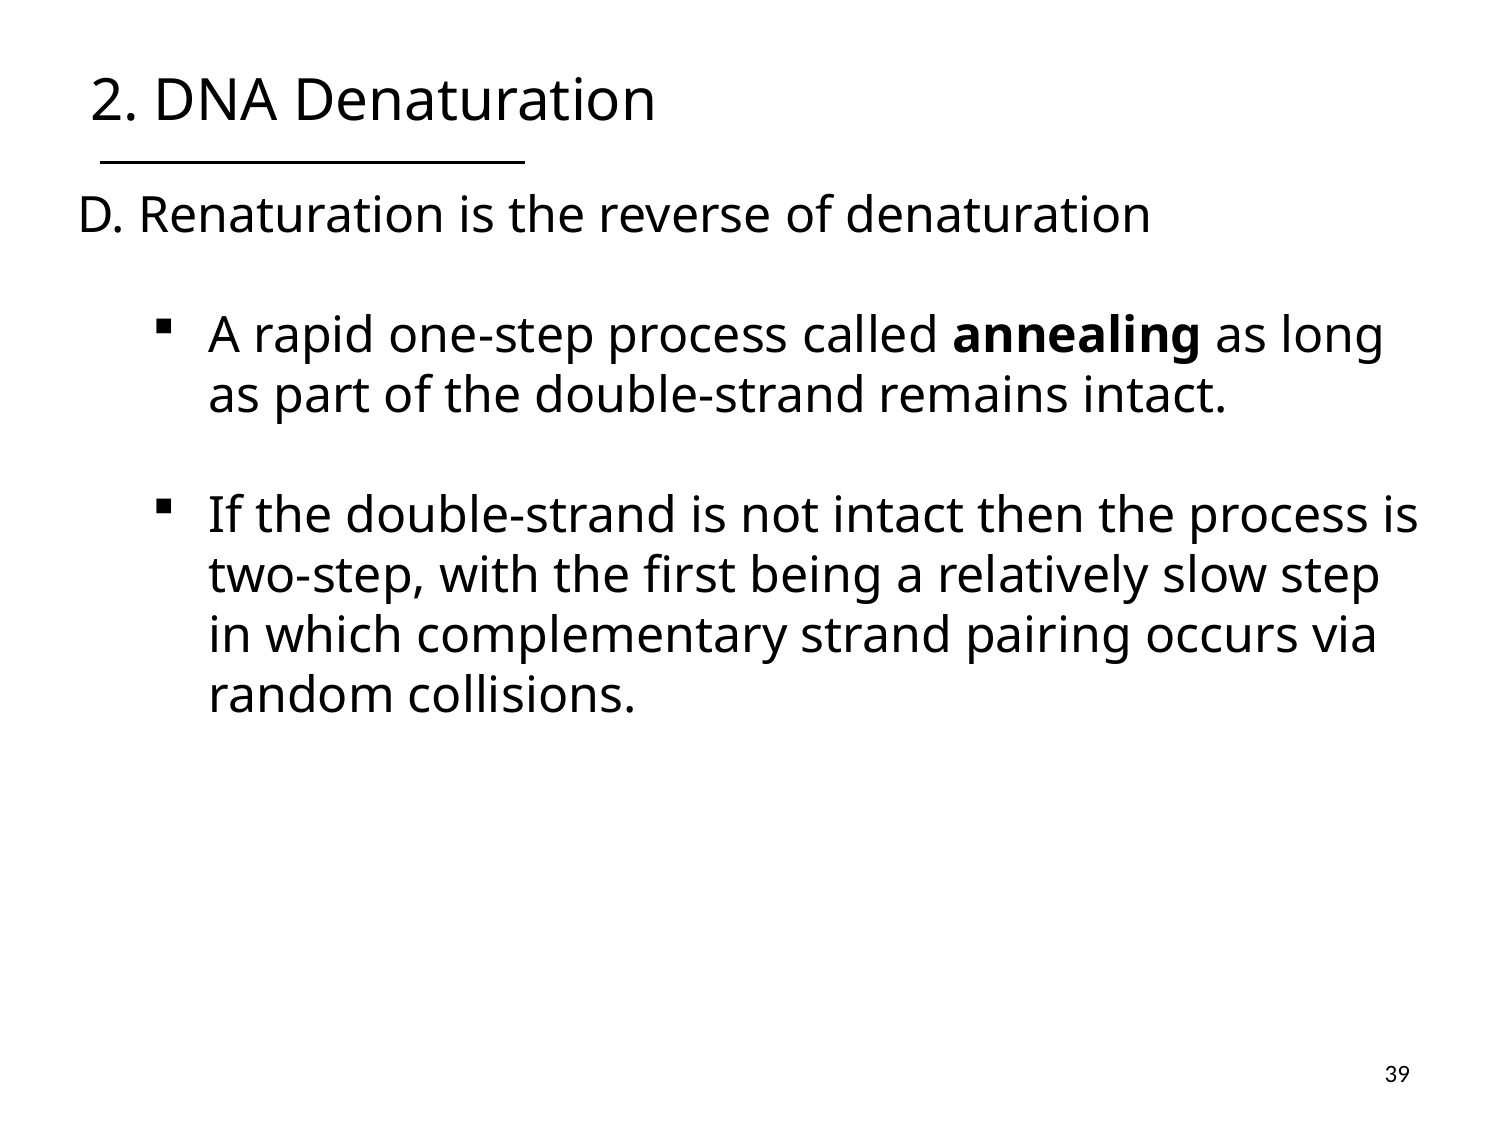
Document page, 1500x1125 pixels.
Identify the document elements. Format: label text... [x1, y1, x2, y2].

title 2. DNA Denaturation [75, 45, 1425, 150]
text_box D. Renaturation is the reverse of denaturation A rapid one-step process called annealing as long as part of the double-strand remains intact. If the double-strand is not intact then the process is two-step, with the first being a relatively slow step in which complementary strand pairing occurs via random collisions. [62, 174, 1450, 790]
slide_number 39 [1074, 1042, 1425, 1103]
